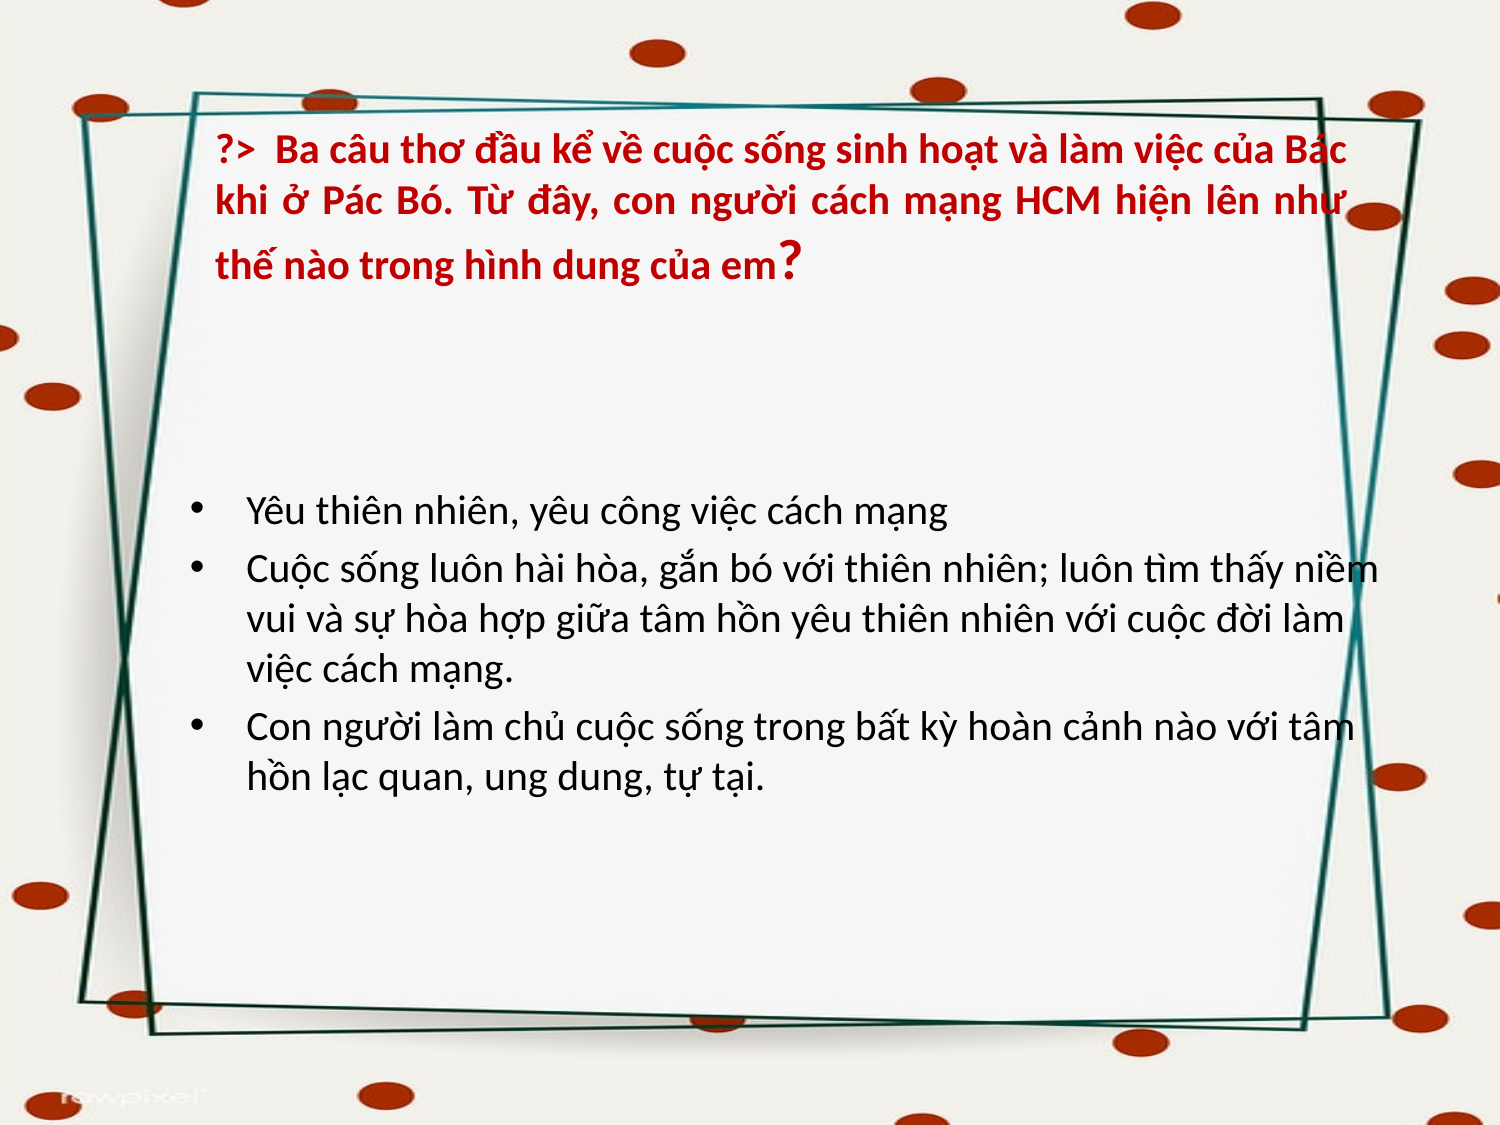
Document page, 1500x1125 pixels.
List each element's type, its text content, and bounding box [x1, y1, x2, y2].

list Yêu thiên nhiên, yêu công việc cách mạng Cuộc sống luôn hài hòa, gắn bó với thiên nhiên; luôn tìm thấy niềm vui và sự hòa hợp giữa tâm hồn yêu thiên nhiên với cuộc đời làm việc cách mạng. Con người làm chủ cuộc sống trong bất kỳ hoàn cảnh nào với tâm hồn lạc quan, ung dung, tự tại. [174, 474, 1400, 655]
picture [0, 0, 1500, 1125]
title ?> Ba câu thơ đầu kể về cuộc sống sinh hoạt và làm việc của Bác khi ở Pác Bó. Từ đây, con người cách mạng HCM hiện lên như thế nào trong hình dung của em? [200, 112, 1363, 300]
